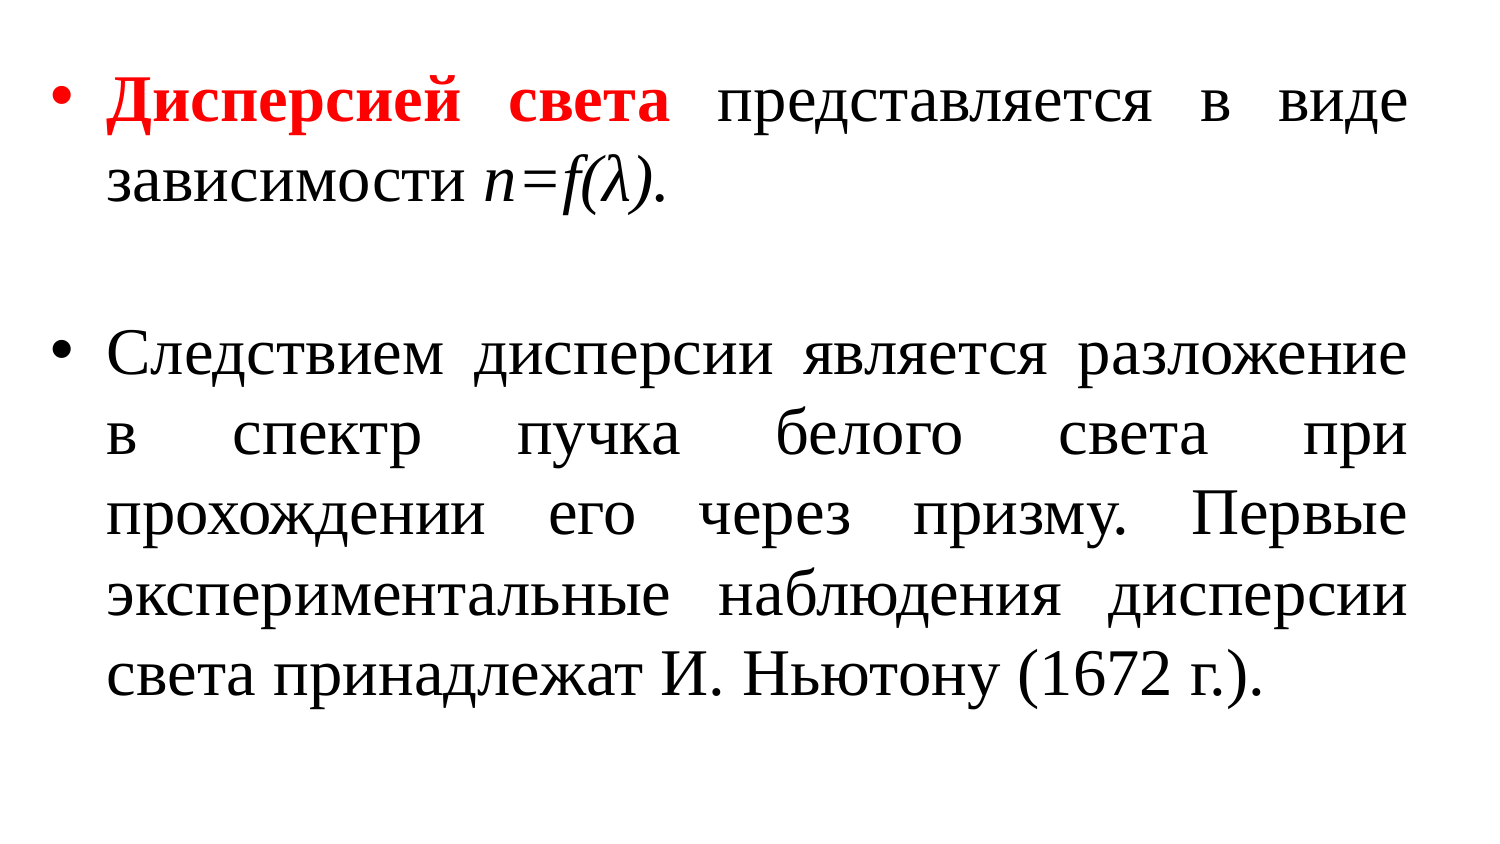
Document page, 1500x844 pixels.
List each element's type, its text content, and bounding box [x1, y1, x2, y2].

list Дисперсией света представляется в виде зависимости п=f(λ). Следствием дисперсии является разложение в спектр пучка белого света при прохождении его через призму. Первые экспериментальные наблюдения дисперсии света принадлежат И. Ньютону (1672 г.). [35, 46, 1425, 821]
